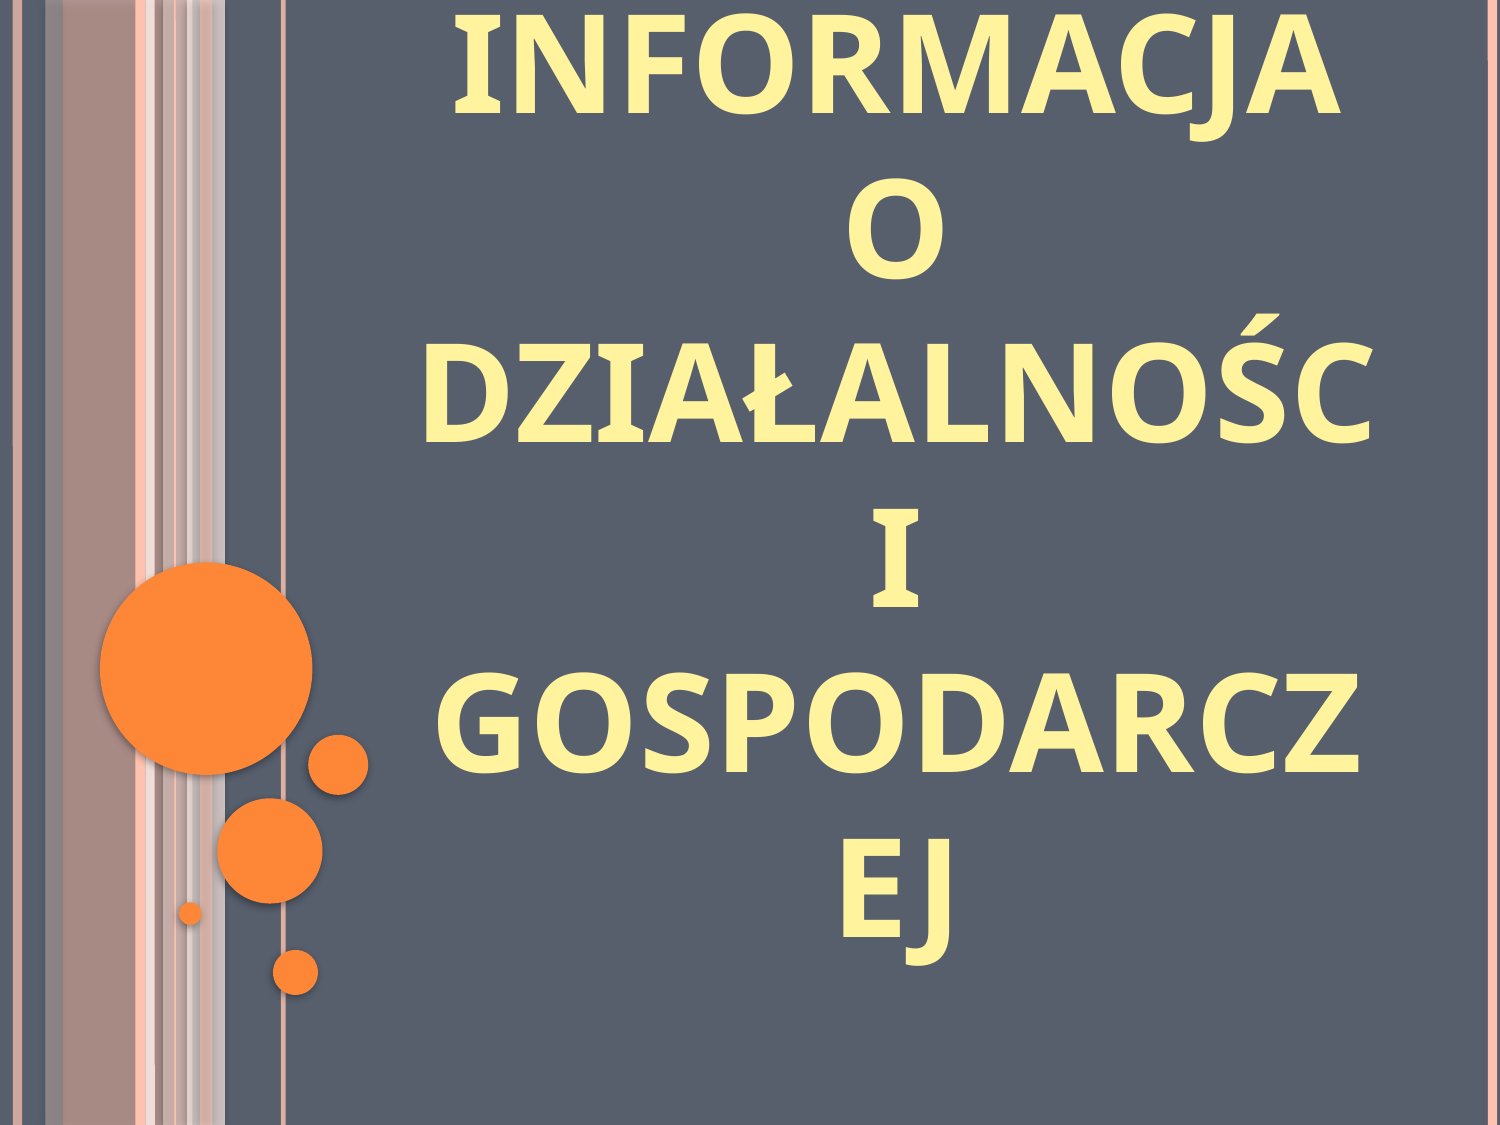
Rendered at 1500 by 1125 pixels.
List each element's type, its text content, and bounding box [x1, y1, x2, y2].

title Centralna ewidencja i informacja o działalności gospodarczej [375, 128, 1418, 973]
